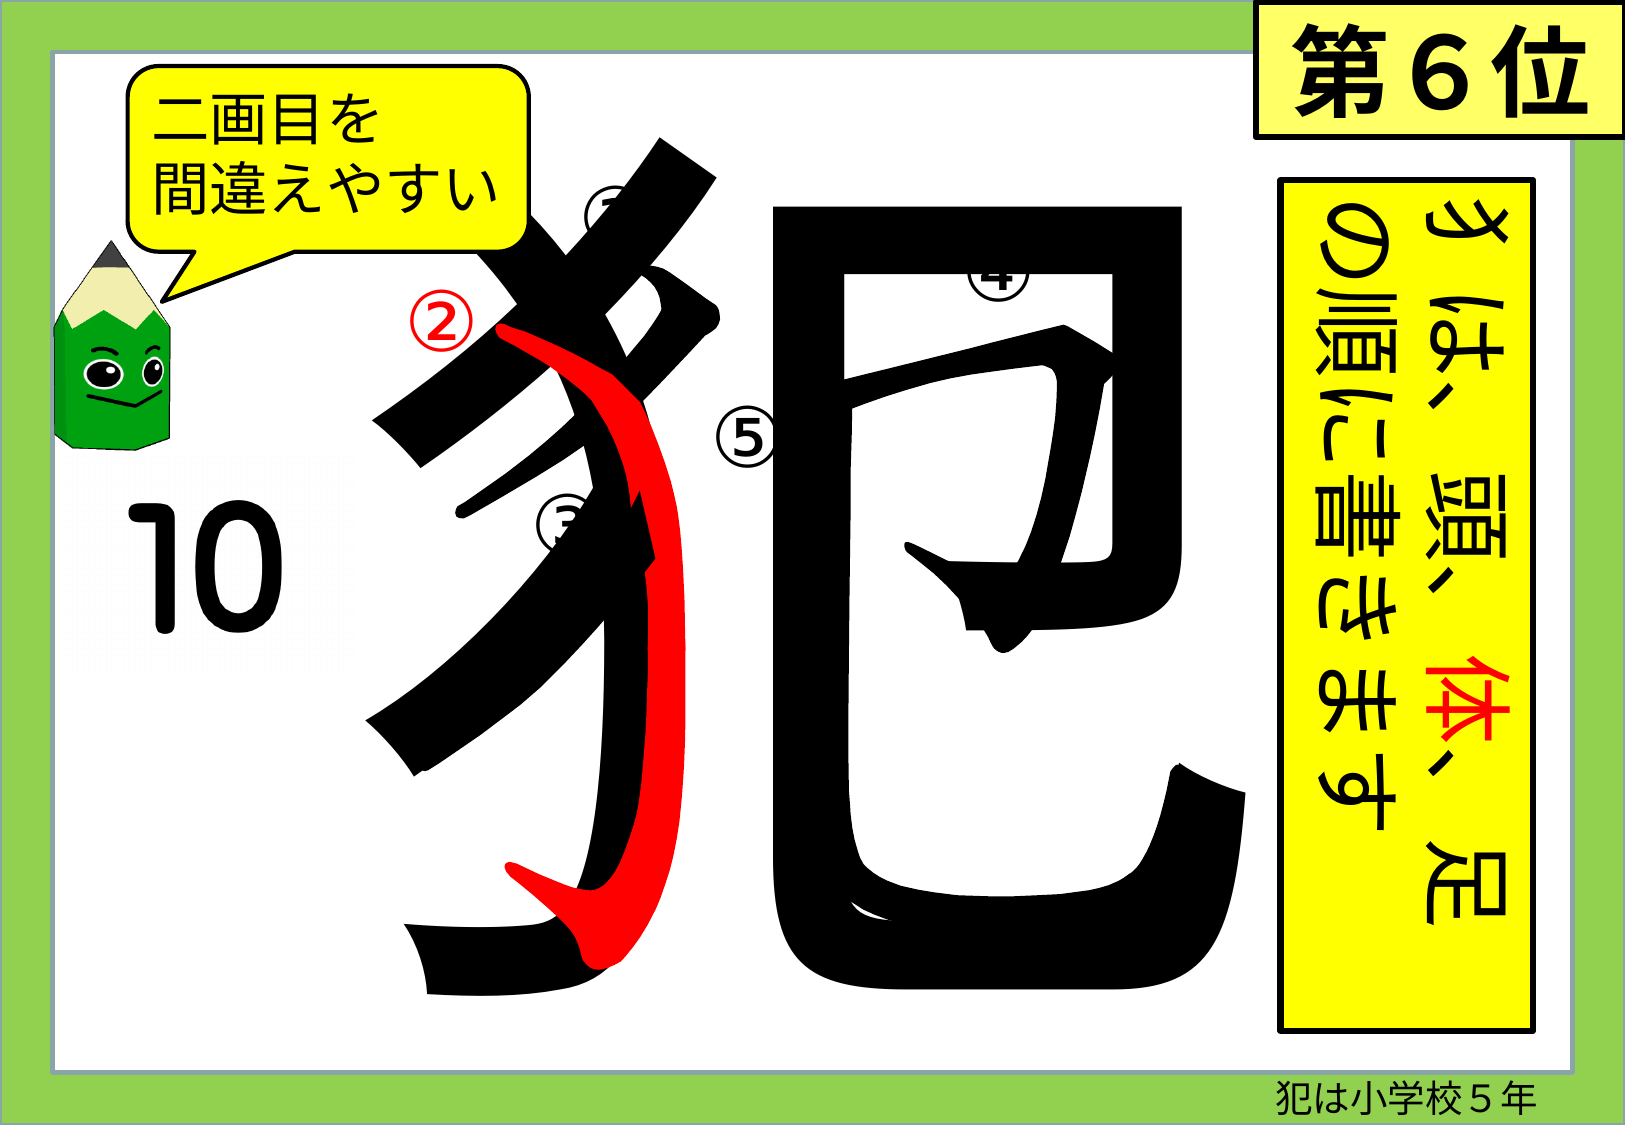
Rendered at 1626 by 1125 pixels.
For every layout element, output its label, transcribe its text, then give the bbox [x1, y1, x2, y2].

text_box [418, 488, 658, 774]
text_box ① [563, 156, 669, 272]
text_box [495, 323, 686, 643]
text_box [902, 540, 1009, 654]
text_box [586, 634, 686, 970]
text_box [504, 861, 617, 969]
text_box ④ [946, 210, 1052, 326]
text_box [59, 451, 356, 674]
text_box 犯 [324, 53, 1305, 1072]
text_box 二画目を 間違えやすい [125, 63, 531, 291]
text_box [453, 398, 609, 521]
text_box 第６位 [1255, 2, 1625, 137]
text_box [0, 0, 1625, 1125]
text_box [998, 362, 1119, 655]
text_box 犯は小学校５年生 [1260, 1067, 1587, 1125]
text_box [1117, 762, 1216, 883]
text_box [610, 269, 723, 406]
text_box [779, 355, 1217, 935]
picture [29, 228, 196, 461]
text_box ② [389, 261, 495, 376]
text_box 犭は、頭、体、足の順に書きます [1280, 180, 1533, 1031]
text_box ③ [515, 464, 620, 580]
text_box [845, 322, 1124, 410]
text_box ⑤ [695, 377, 800, 492]
